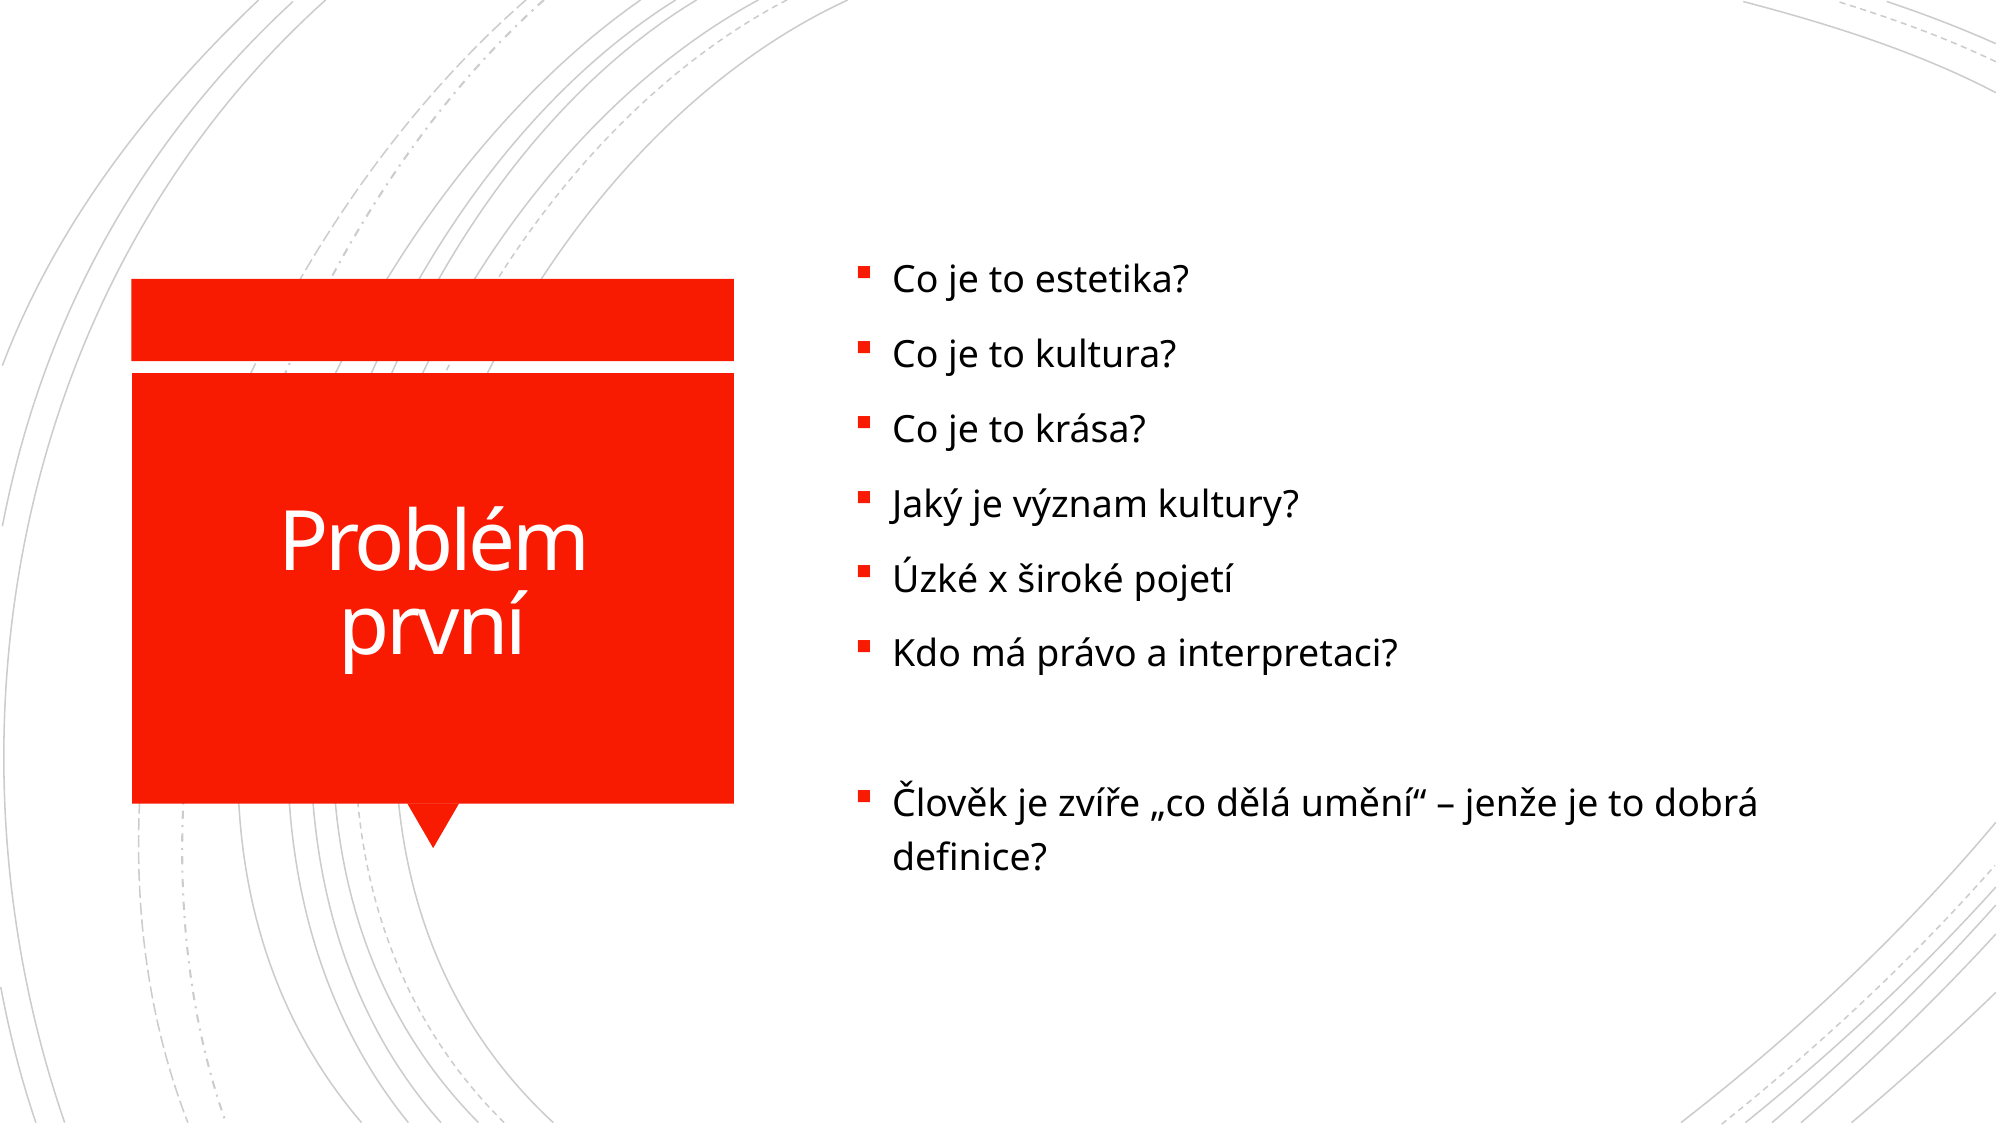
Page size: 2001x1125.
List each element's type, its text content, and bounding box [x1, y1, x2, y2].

list Co je to estetika? Co je to kultura? Co je to krása? Jaký je význam kultury? Úzké x široké pojetí Kdo má právo a interpretaci? Člověk je zvíře „co dělá umění“ – jenže je to dobrá definice? [839, 131, 1871, 993]
title Problém první [145, 385, 720, 789]
